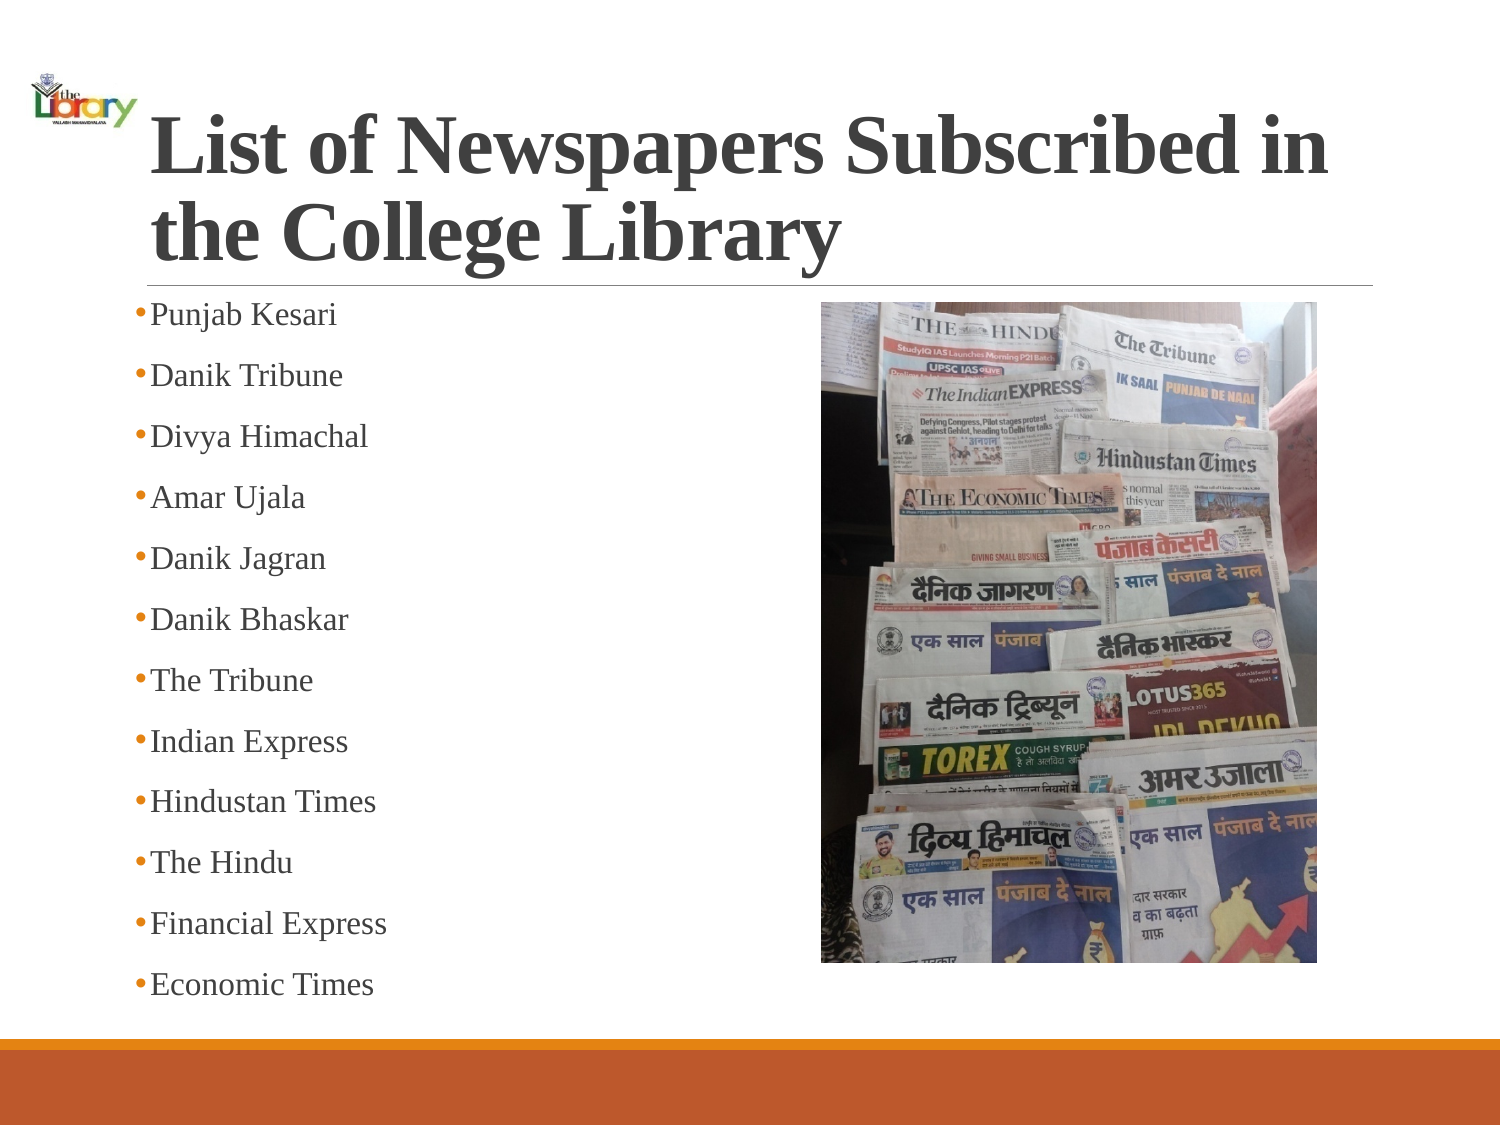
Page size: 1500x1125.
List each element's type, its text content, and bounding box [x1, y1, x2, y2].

list Punjab Kesari Danik Tribune Divya Himachal Amar Ujala Danik Jagran Danik Bhaskar The Tribune Indian Express Hindustan Times The Hindu Financial Express Economic Times [135, 289, 743, 950]
title List of Newspapers Subscribed in the College Library [135, 47, 1373, 285]
picture [24, 49, 138, 163]
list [820, 302, 1317, 964]
